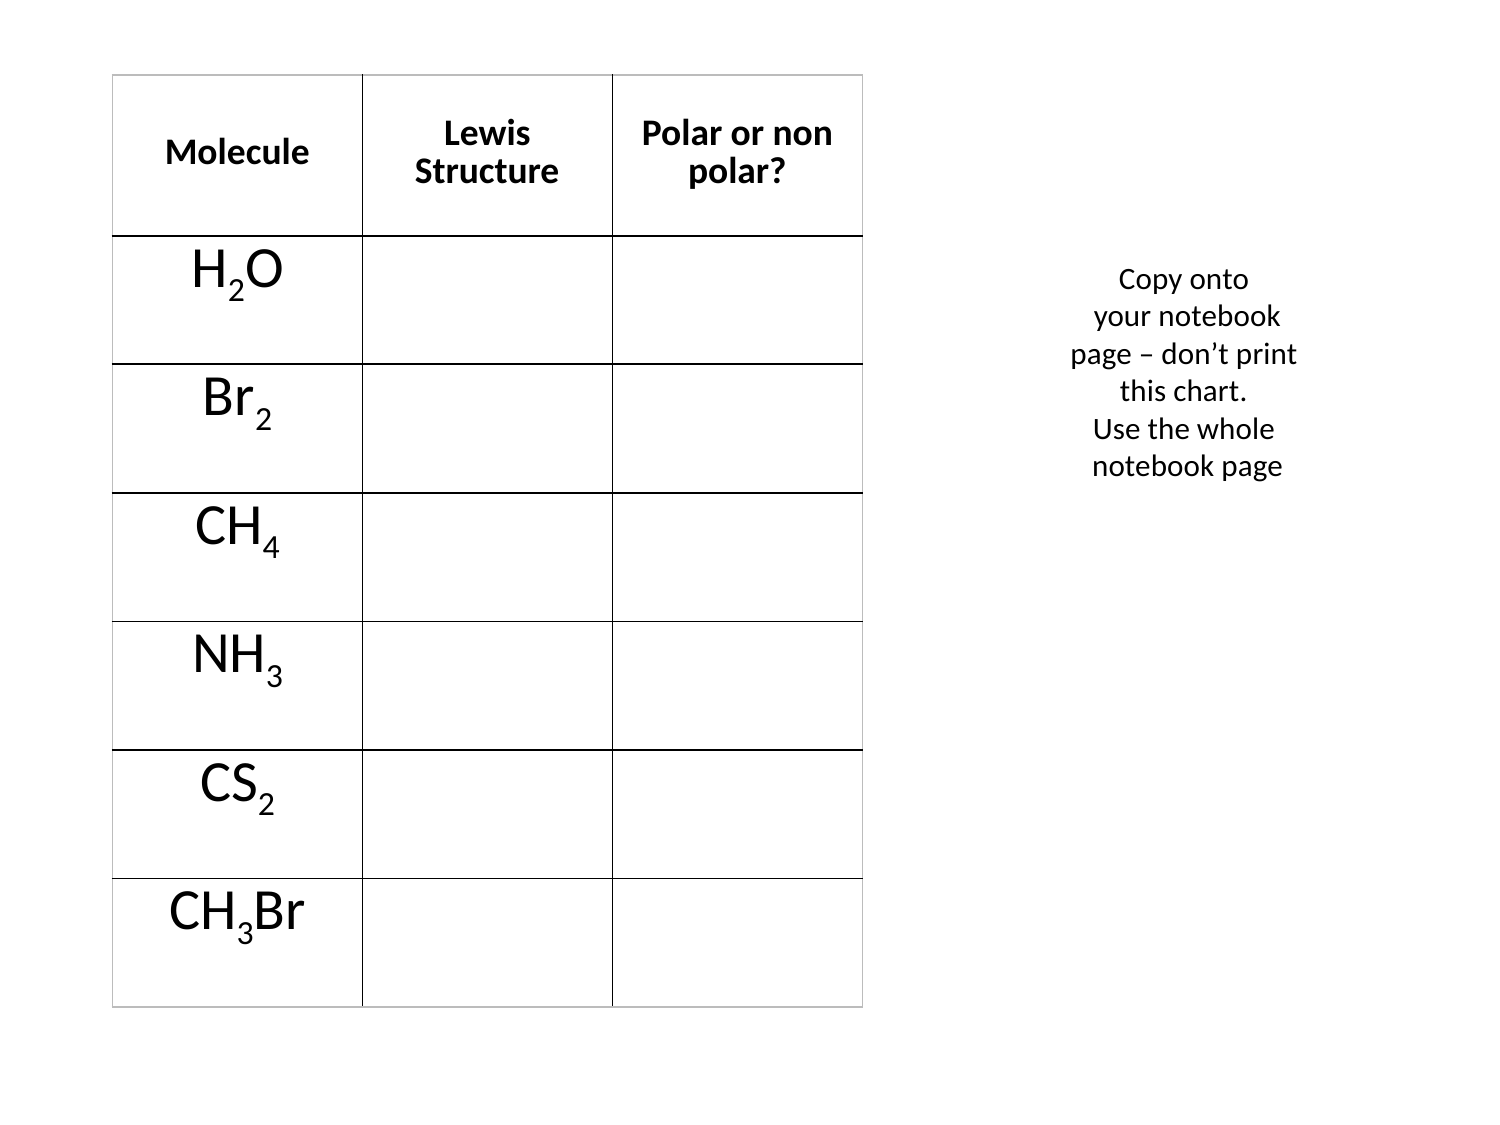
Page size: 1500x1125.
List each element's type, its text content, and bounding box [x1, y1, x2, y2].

table_cell [613, 622, 862, 749]
table_cell NH3 [113, 622, 362, 749]
table_header Lewis Structure [363, 76, 612, 235]
table_cell [363, 879, 612, 1006]
table_cell H2O [113, 237, 362, 363]
table_header Polar or non polar? [613, 76, 862, 235]
title Copy onto your notebook page – don’t print this chart. Use the whole notebook page [863, 249, 1500, 492]
table_cell [613, 751, 862, 878]
table_cell [363, 494, 612, 621]
table_cell [363, 751, 612, 878]
table_cell [613, 494, 862, 621]
table_cell CH3Br [113, 879, 362, 1006]
table_cell CH4 [113, 494, 362, 621]
table_cell [613, 237, 862, 363]
table_cell [363, 622, 612, 749]
table_cell [363, 237, 612, 363]
table_header Molecule [113, 76, 362, 235]
table_cell Br2 [113, 365, 362, 492]
table_cell [613, 879, 862, 1006]
table_cell [363, 365, 612, 492]
table_cell [613, 365, 862, 492]
table_cell CS2 [113, 751, 362, 878]
